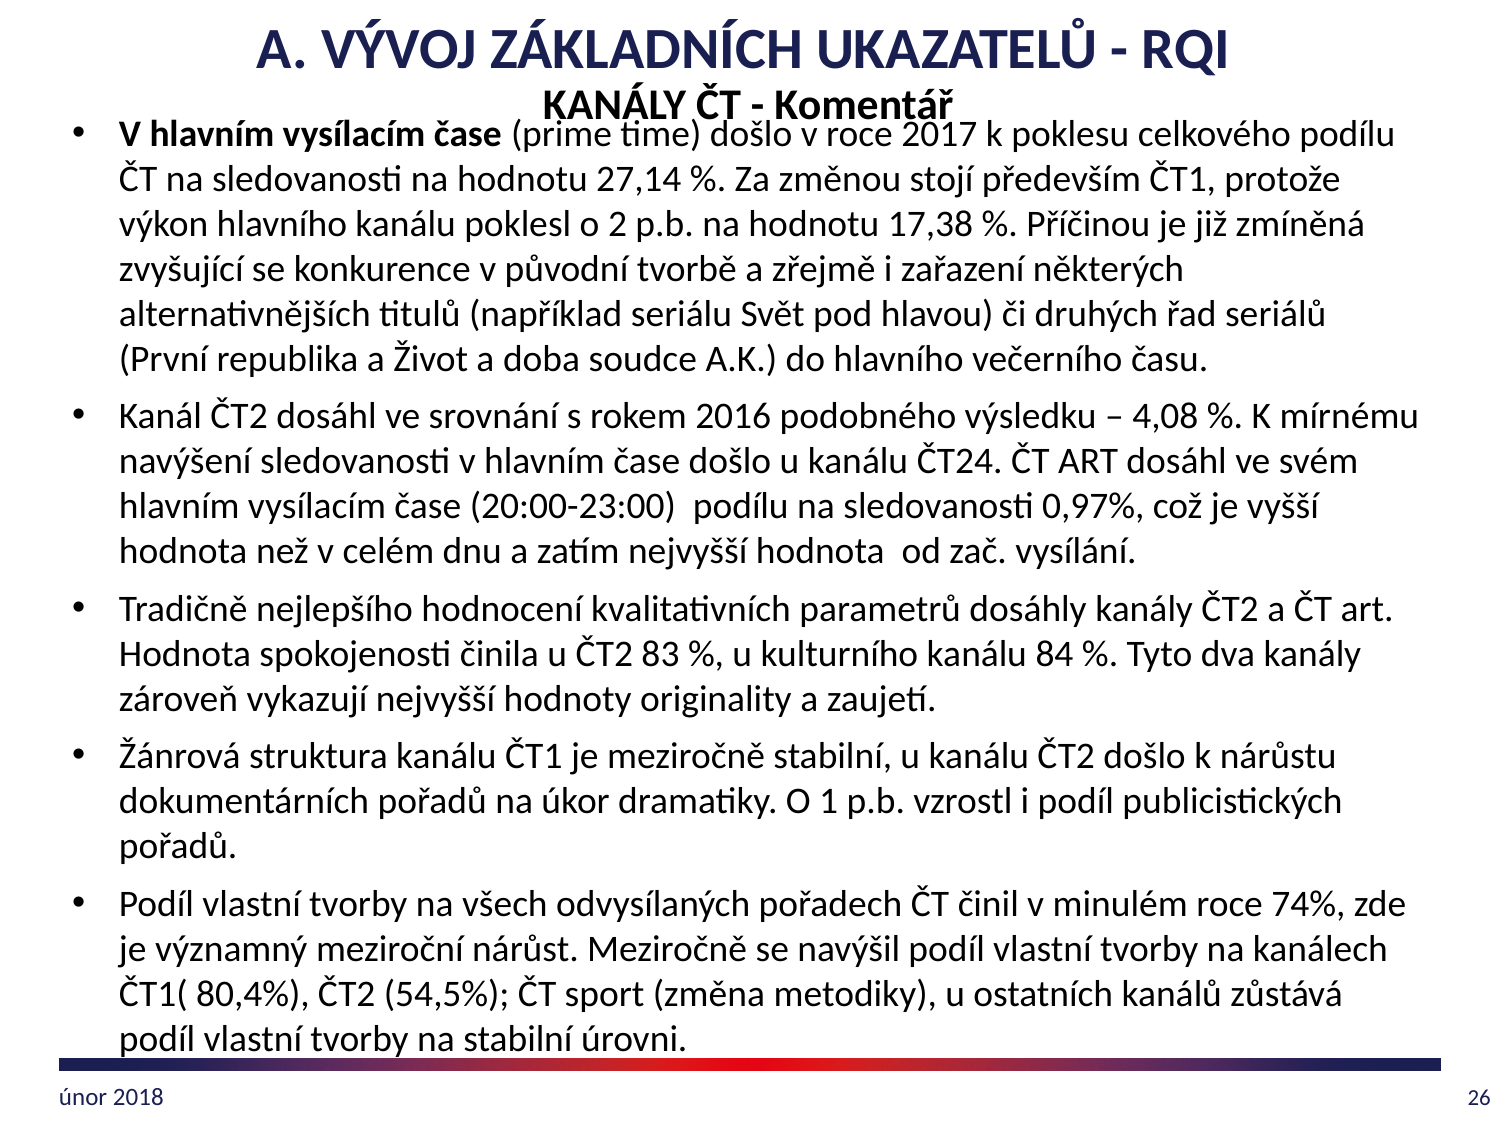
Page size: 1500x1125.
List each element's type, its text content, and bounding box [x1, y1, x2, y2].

text_box V hlavním vysílacím čase (prime time) došlo v roce 2017 k poklesu celkového podílu ČT na sledovanosti na hodnotu 27,14 %. Za změnou stojí především ČT1, protože výkon hlavního kanálu poklesl o 2 p.b. na hodnotu 17,38 %. Příčinou je již zmíněná zvyšující se konkurence v původní tvorbě a zřejmě i zařazení některých alternativnějších titulů (například seriálu Svět pod hlavou) či druhých řad seriálů (První republika a Život a doba soudce A.K.) do hlavního večerního času. Kanál ČT2 dosáhl ve srovnání s rokem 2016 podobného výsledku – 4,08 %. K mírnému navýšení sledovanosti v hlavním čase došlo u kanálu ČT24. ČT ART dosáhl ve svém hlavním vysílacím čase (20:00-23:00) podílu na sledovanosti 0,97%, což je vyšší hodnota než v celém dnu a zatím nejvyšší hodnota od zač. vysílání. Tradičně nejlepšího hodnocení kvalitativních parametrů dosáhly kanály ČT2 a ČT art. Hodnota spokojenosti činila u ČT2 83 %, u kulturního kanálu 84 %. Tyto dva kanály zároveň vykazují nejvyšší hodnoty originality a zaujetí. Žánrová struktura kanálu ČT1 je meziročně stabilní, u kanálu ČT2 došlo k nárůstu dokumentárních pořadů na úkor dramatiky. O 1 p.b. vzrostl i podíl publicistických pořadů. Podíl vlastní tvorby na všech odvysílaných pořadech ČT činil v minulém roce 74%, zde je významný meziroční nárůst. Meziročně se navýšil podíl vlastní tvorby na kanálech ČT1( 80,4%), ČT2 (54,5%); ČT sport (změna metodiky), u ostatních kanálů zůstává podíl vlastní tvorby na stabilní úrovni. [57, 144, 1440, 1057]
slide_number 26 [1452, 1075, 1500, 1118]
picture [58, 1057, 1442, 1071]
text_box únor 2018 [59, 1079, 471, 1118]
text_box A. VÝVOJ ZÁKLADNÍCH UKAZATELŮ - RQI [0, 7, 1500, 95]
text_box KANÁLY ČT - Komentář [15, 66, 1482, 144]
